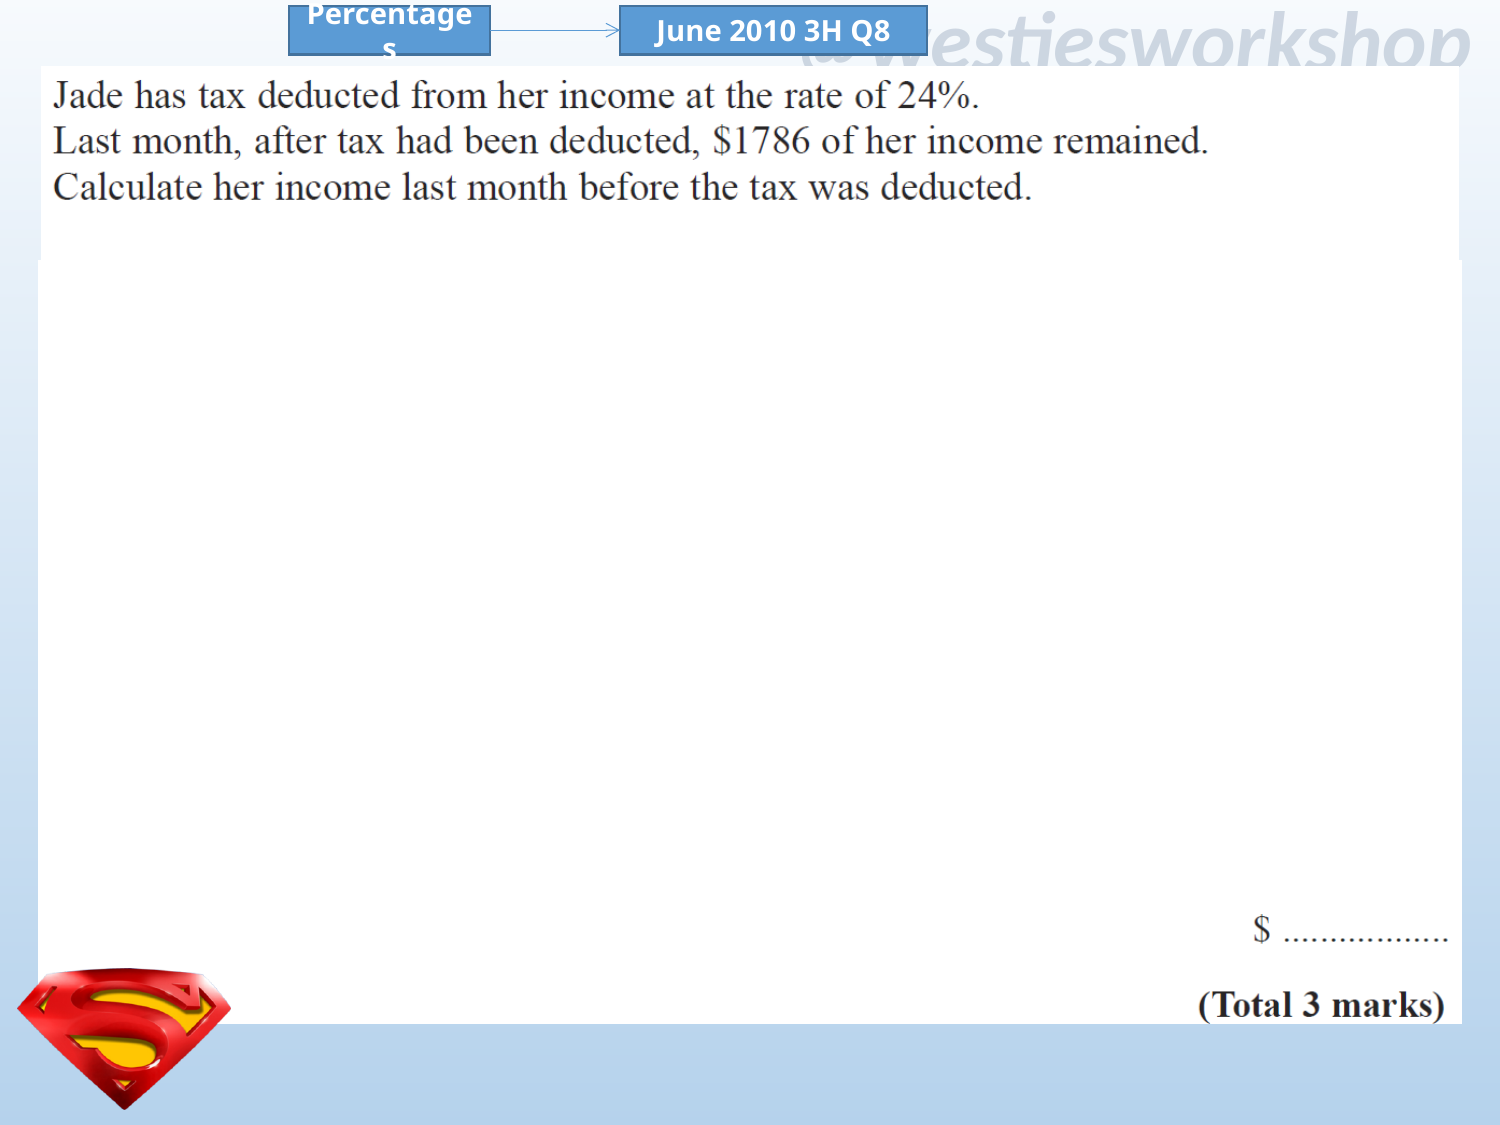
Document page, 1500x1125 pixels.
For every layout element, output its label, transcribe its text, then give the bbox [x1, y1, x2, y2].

picture [17, 66, 1462, 1110]
text_box June 2010 3H Q8 [619, 5, 928, 56]
text_box Percentages [288, 5, 491, 56]
